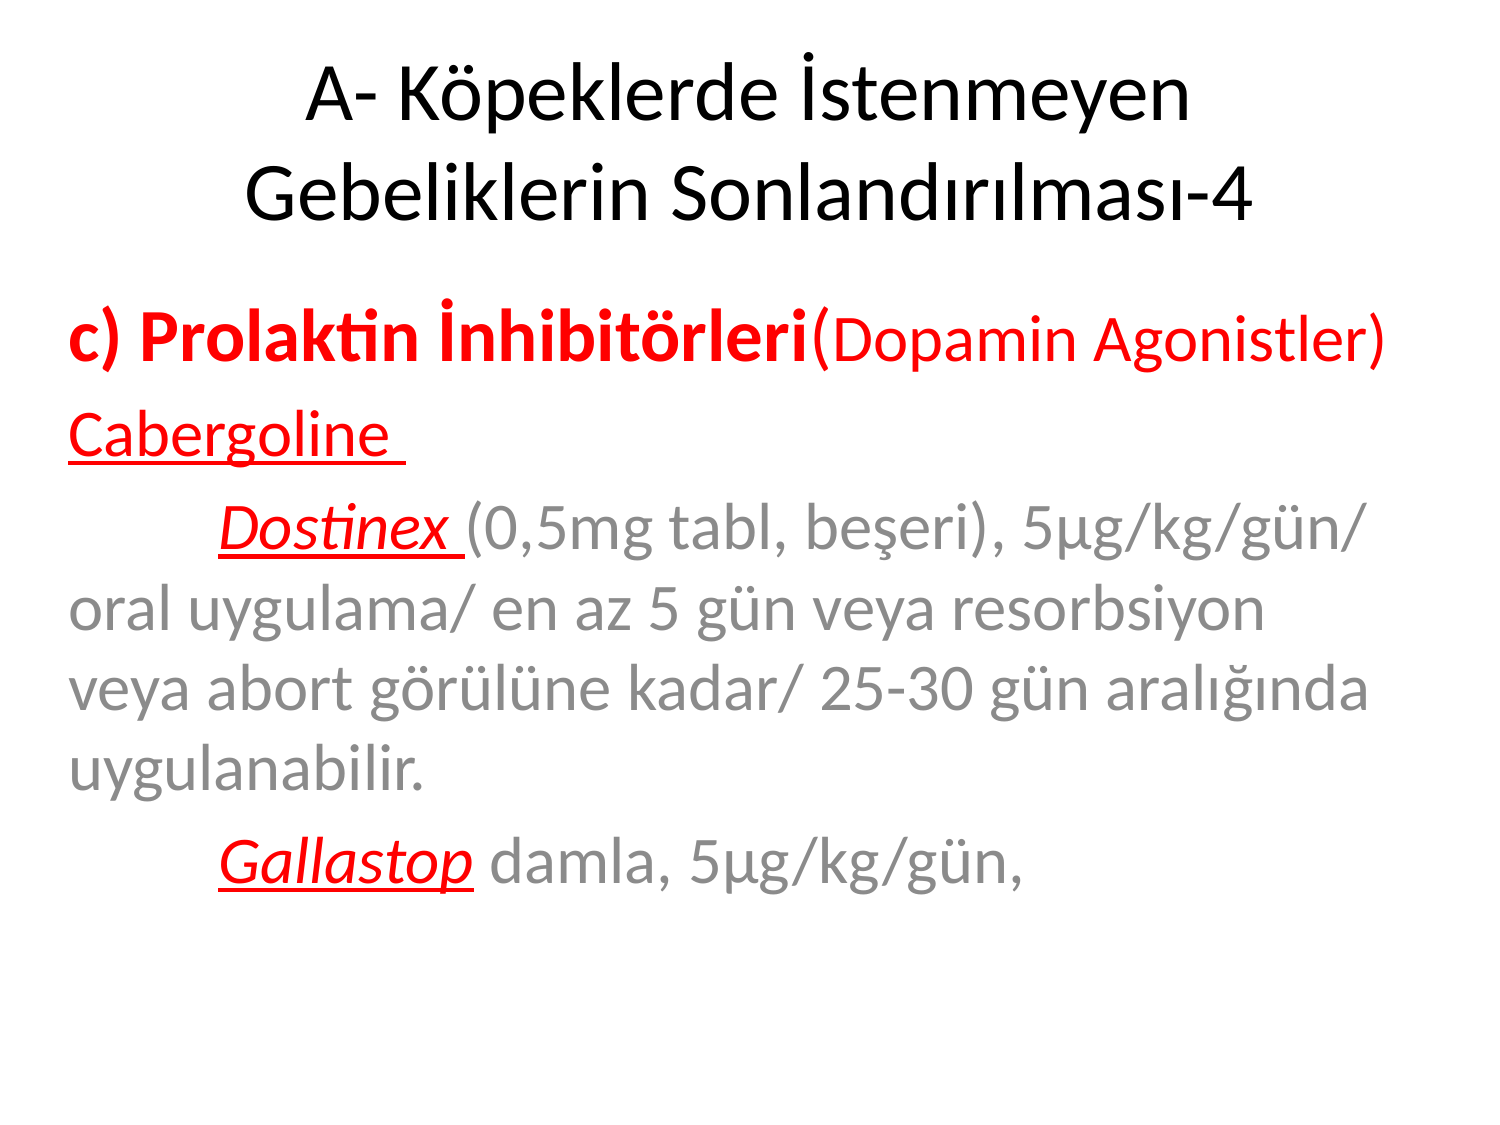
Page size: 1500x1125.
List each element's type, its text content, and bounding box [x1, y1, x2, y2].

title A- Köpeklerde İstenmeyen Gebeliklerin Sonlandırılması-4 [112, 54, 1388, 220]
subtitle c) Prolaktin İnhibitörleri(Dopamin Agonistler) Cabergoline Dostinex (0,5mg tabl, beşeri), 5µg/kg/gün/ oral uygulama/ en az 5 gün veya resorbsiyon veya abort görülüne kadar/ 25-30 gün aralığında uygulanabilir. Gallastop damla, 5µg/kg/gün, [53, 278, 1412, 1083]
